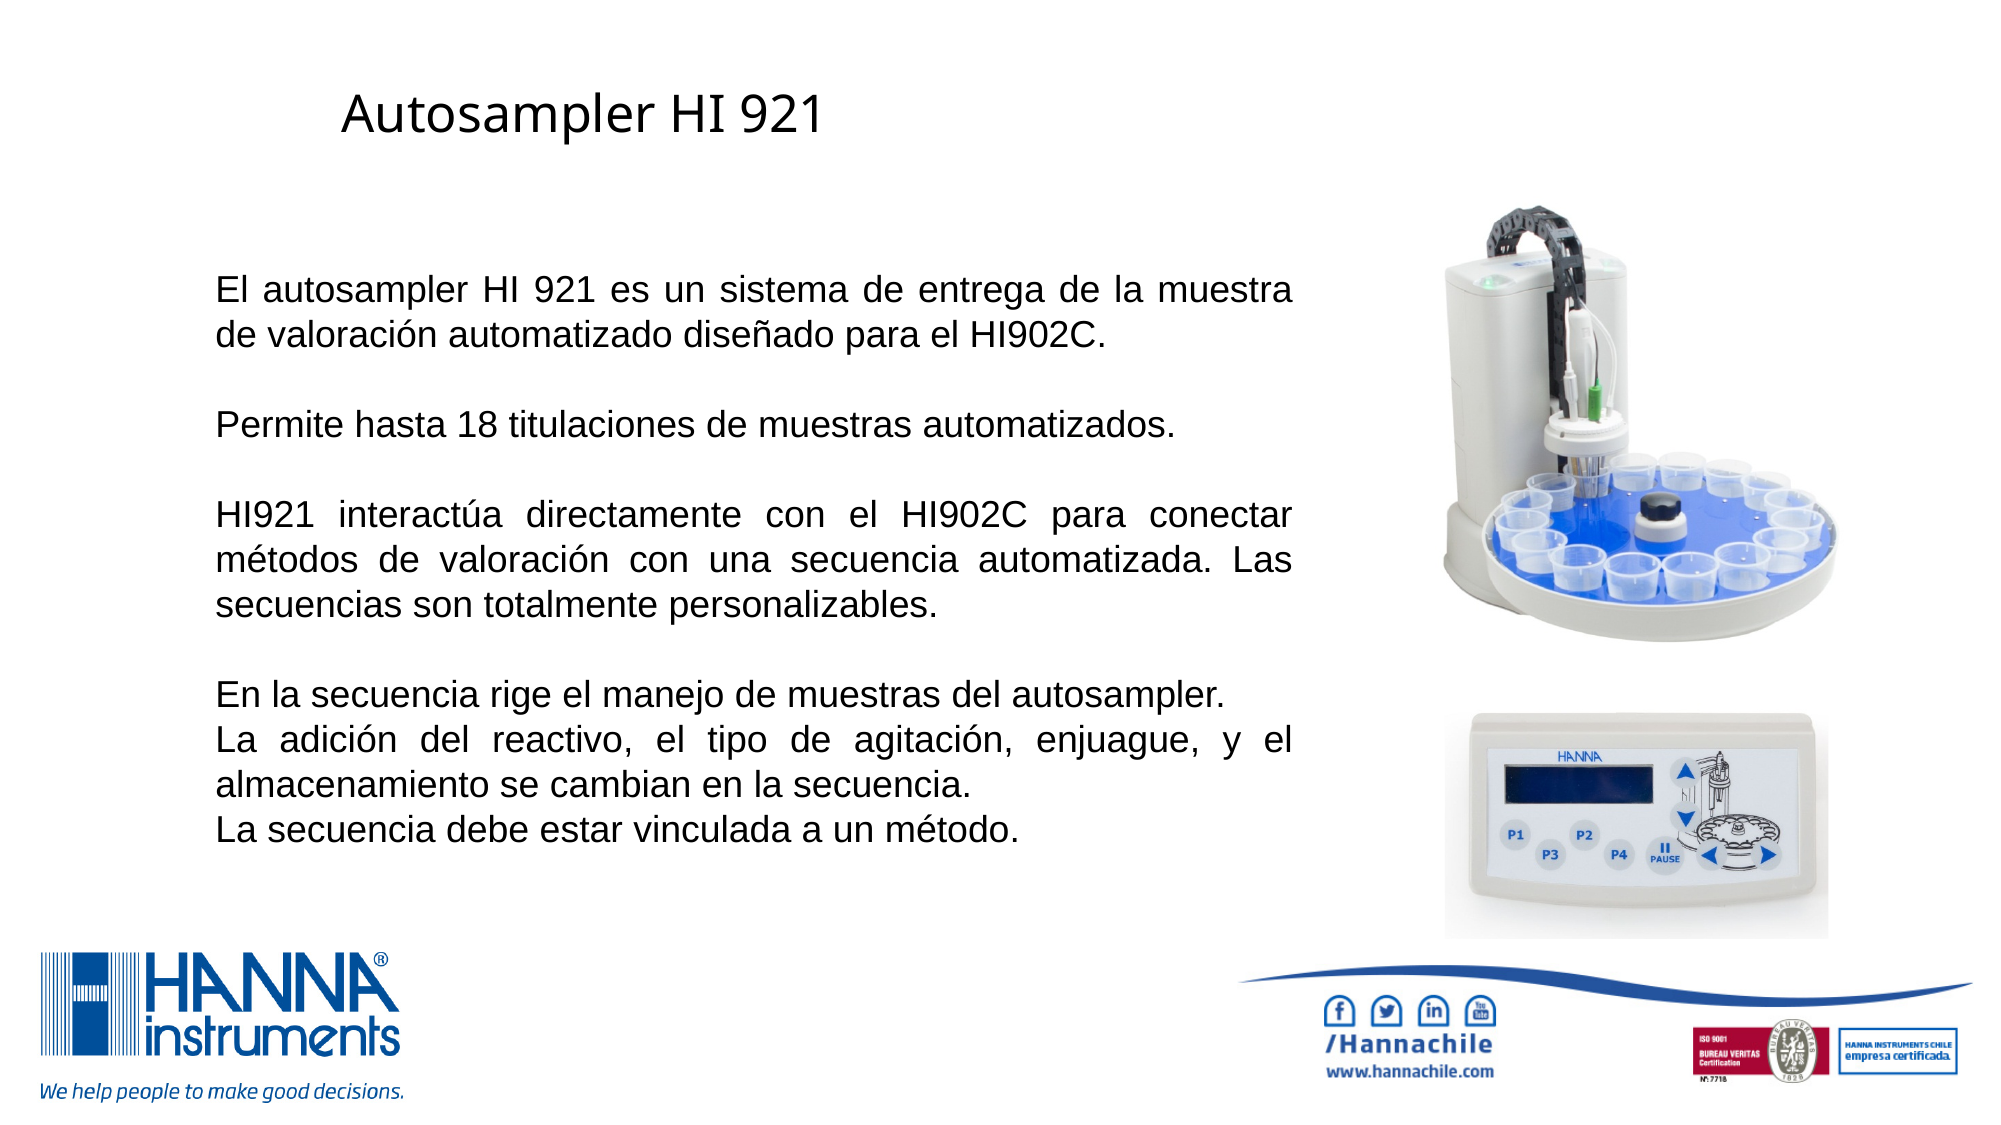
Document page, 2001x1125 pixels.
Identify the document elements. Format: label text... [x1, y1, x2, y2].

picture [1237, 963, 1974, 1094]
text_box El autosampler HI 921 es un sistema de entrega de la muestra de valoración automatizado diseñado para el HI902C. Permite hasta 18 titulaciones de muestras automatizados. HI921 interactúa directamente con el HI902C para conectar métodos de valoración con una secuencia automatizada. Las secuencias son totalmente personalizables. En la secuencia rige el manejo de muestras del autosampler. La adición del reactivo, el tipo de agitación, enjuague, y el almacenamiento se cambian en la secuencia. La secuencia debe estar vinculada a un método. [200, 257, 1308, 858]
picture [1419, 182, 1854, 686]
picture [1444, 695, 1829, 939]
picture [31, 946, 417, 1111]
title Autosampler HI 921 [326, 66, 1360, 165]
